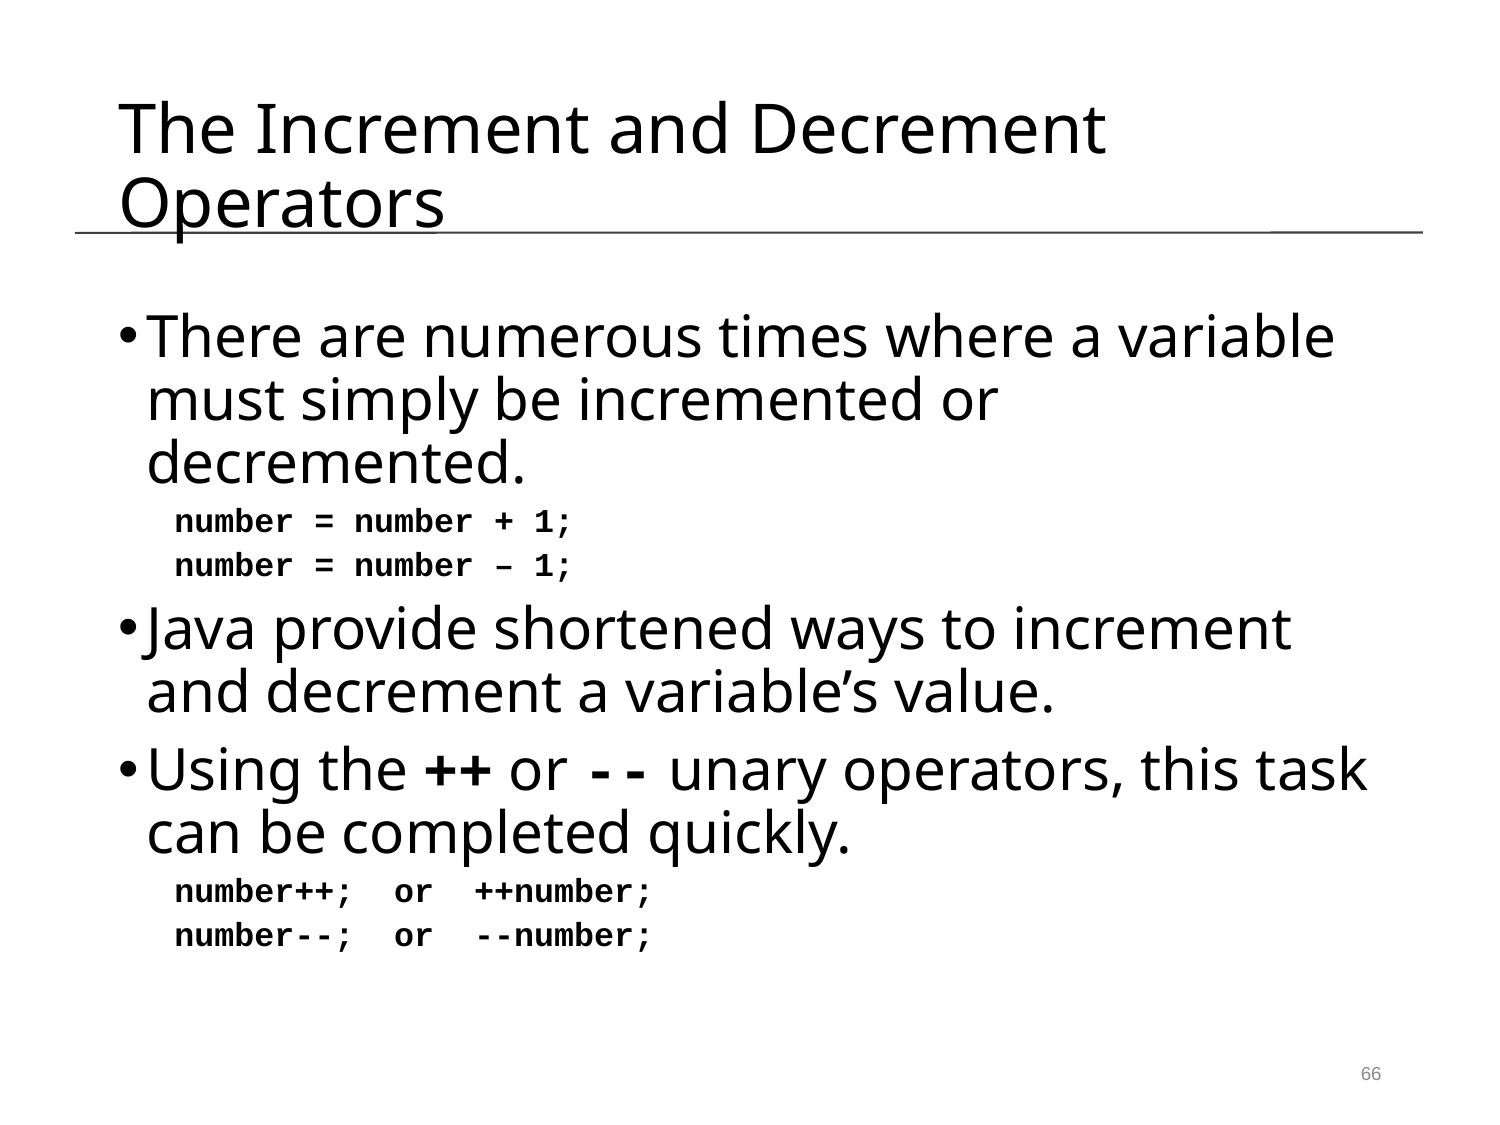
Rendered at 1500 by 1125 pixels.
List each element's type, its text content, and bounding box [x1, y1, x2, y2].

list There are numerous times where a variable must simply be incremented or decremented. number = number + 1; number = number – 1; Java provide shortened ways to increment and decrement a variable’s value. Using the ++ or -- unary operators, this task can be completed quickly. number++; or ++number; number--; or --number; [103, 299, 1397, 1014]
title The Increment and Decrement Operators [103, 59, 1397, 278]
slide_number 66 [1059, 1042, 1397, 1103]
